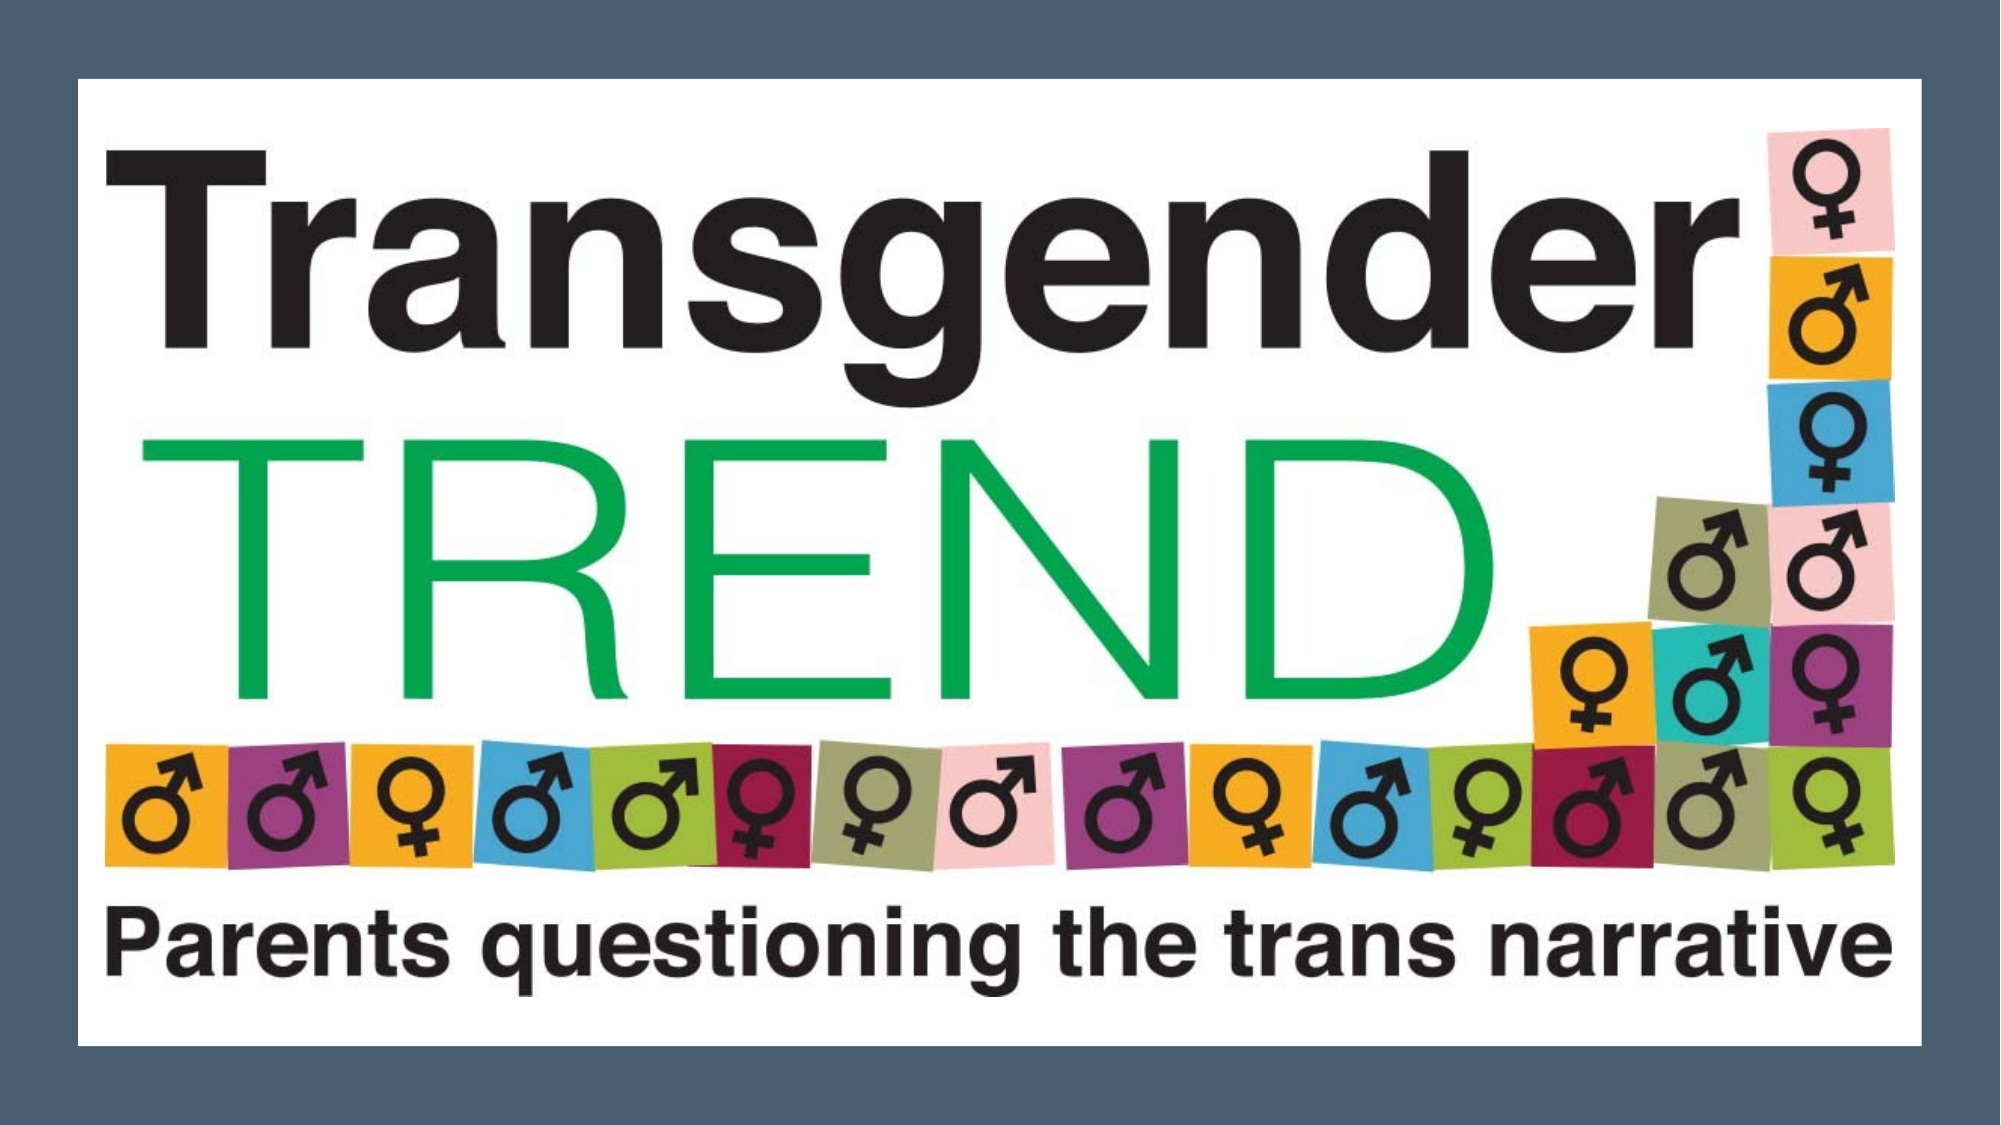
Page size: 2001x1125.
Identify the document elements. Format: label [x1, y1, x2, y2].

text_box [0, 0, 2000, 1125]
text_box [77, 78, 1923, 1047]
picture [105, 128, 1895, 997]
